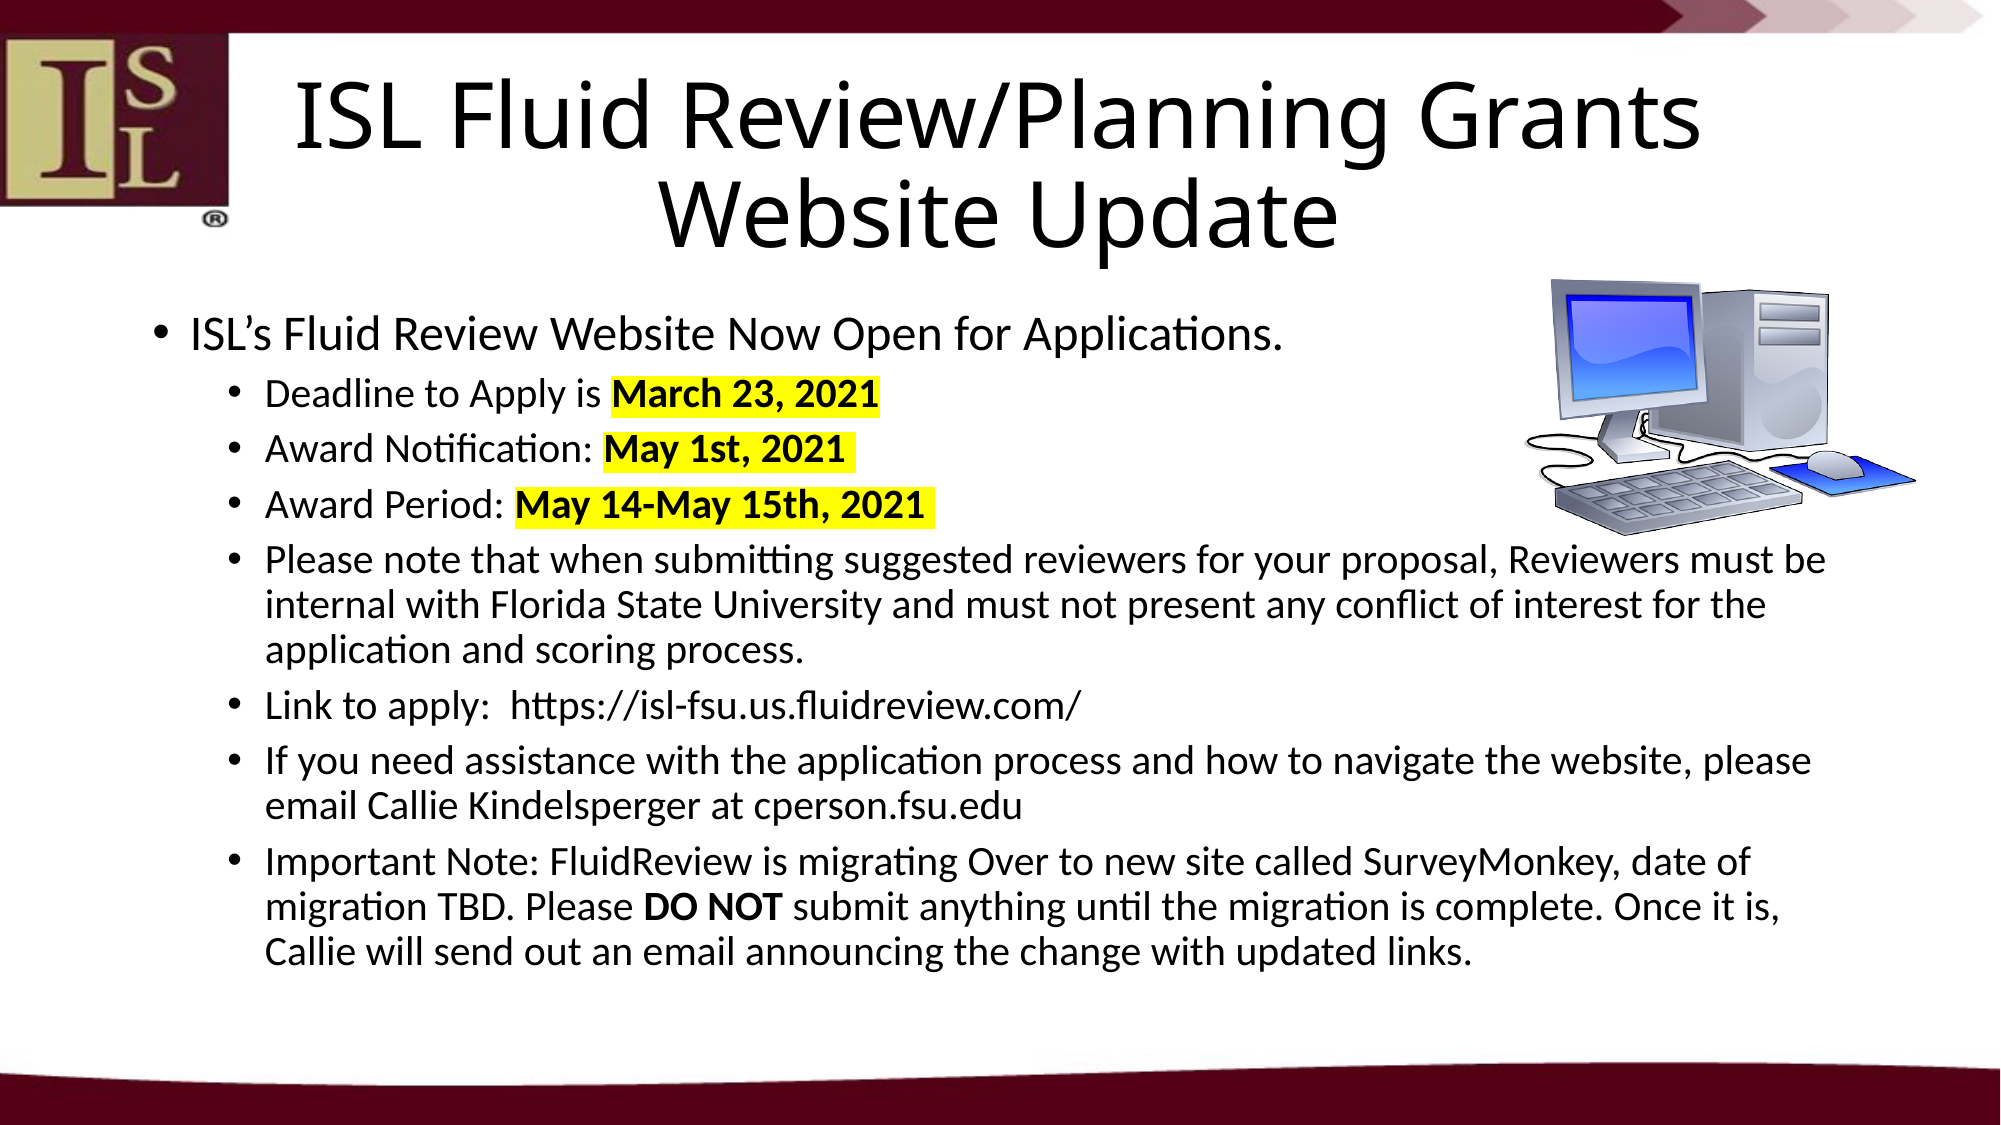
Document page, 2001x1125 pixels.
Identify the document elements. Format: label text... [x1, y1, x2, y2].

picture [0, 0, 2001, 1125]
title ISL Fluid Review/Planning Grants Website Update [137, 59, 1863, 278]
list ISL’s Fluid Review Website Now Open for Applications. Deadline to Apply is March 23, 2021 Award Notification: May 1st, 2021 Award Period: May 14-May 15th, 2021 Please note that when submitting suggested reviewers for your proposal, Reviewers must be internal with Florida State University and must not present any conflict of interest for the application and scoring process. Link to apply: https://isl-fsu.us.fluidreview.com/ If you need assistance with the application process and how to navigate the website, please email Callie Kindelsperger at cperson.fsu.edu Important Note: FluidReview is migrating Over to new site called SurveyMonkey, date of migration TBD. Please DO NOT submit anything until the migration is complete. Once it is, Callie will send out an email announcing the change with updated links. [137, 299, 1863, 1014]
